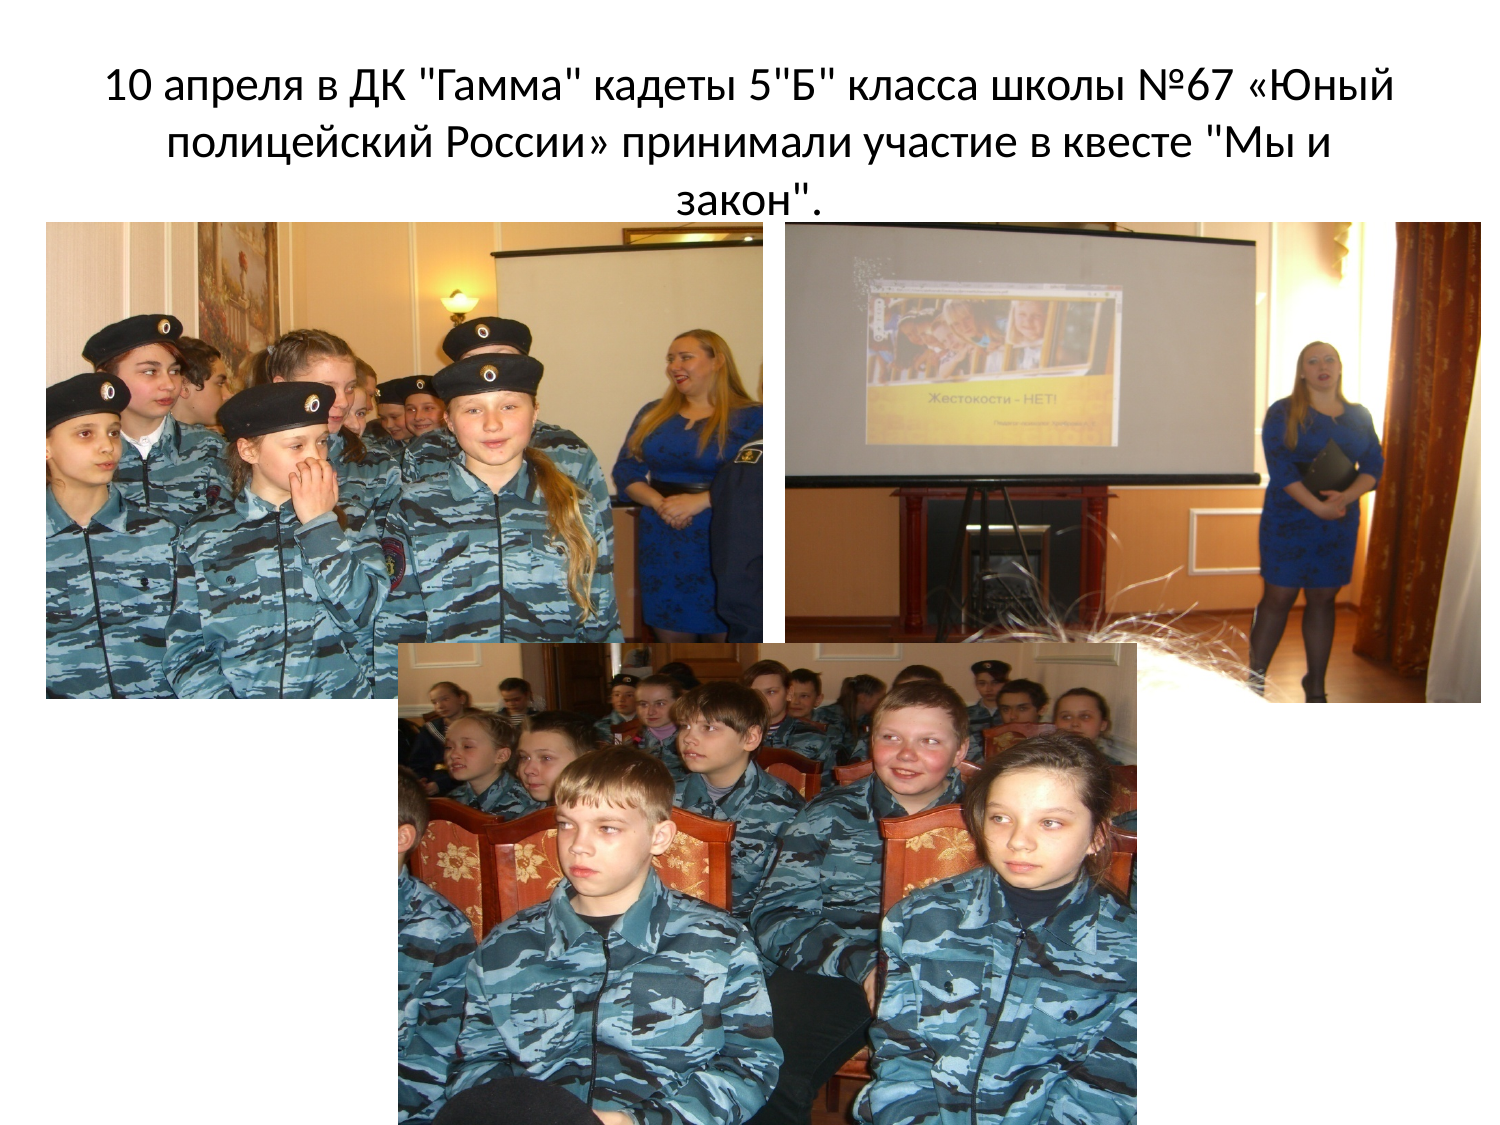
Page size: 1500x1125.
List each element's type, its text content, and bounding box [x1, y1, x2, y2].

picture [398, 222, 1481, 1125]
title 10 апреля в ДК "Гамма" кадеты 5"Б" класса школы №67 «Юный полицейский России» принимали участие в квесте "Мы и закон". [75, 45, 1425, 233]
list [46, 222, 763, 699]
